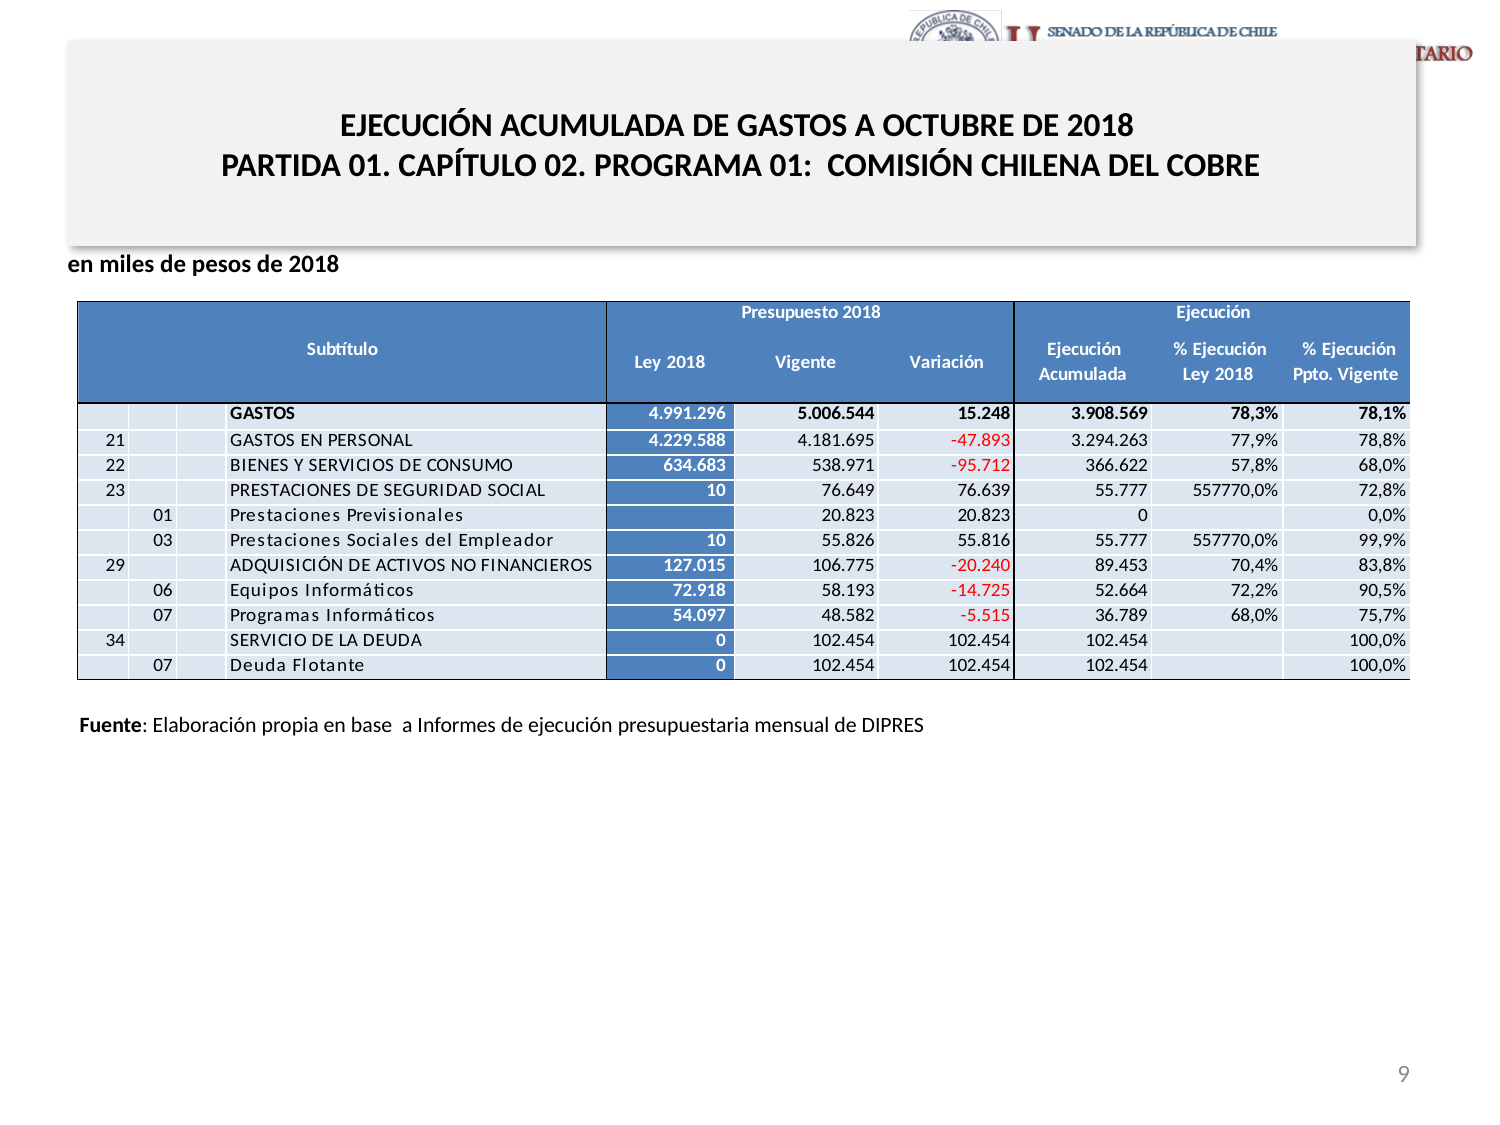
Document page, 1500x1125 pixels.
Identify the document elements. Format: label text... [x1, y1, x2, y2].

text_box en miles de pesos de 2018 [53, 239, 1227, 291]
slide_number 9 [1074, 1042, 1425, 1103]
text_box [76, 300, 1412, 681]
footer Fuente: Elaboración propia en base a Informes de ejecución presupuestaria mensual de DIPRES [64, 703, 1239, 764]
title EJECUCIÓN ACUMULADA DE GASTOS A OCTUBRE DE 2018 PARTIDA 01. CAPÍTULO 02. PROGRAMA 01: COMISIÓN CHILENA DEL COBRE [67, 41, 1415, 246]
picture [909, 0, 1488, 113]
